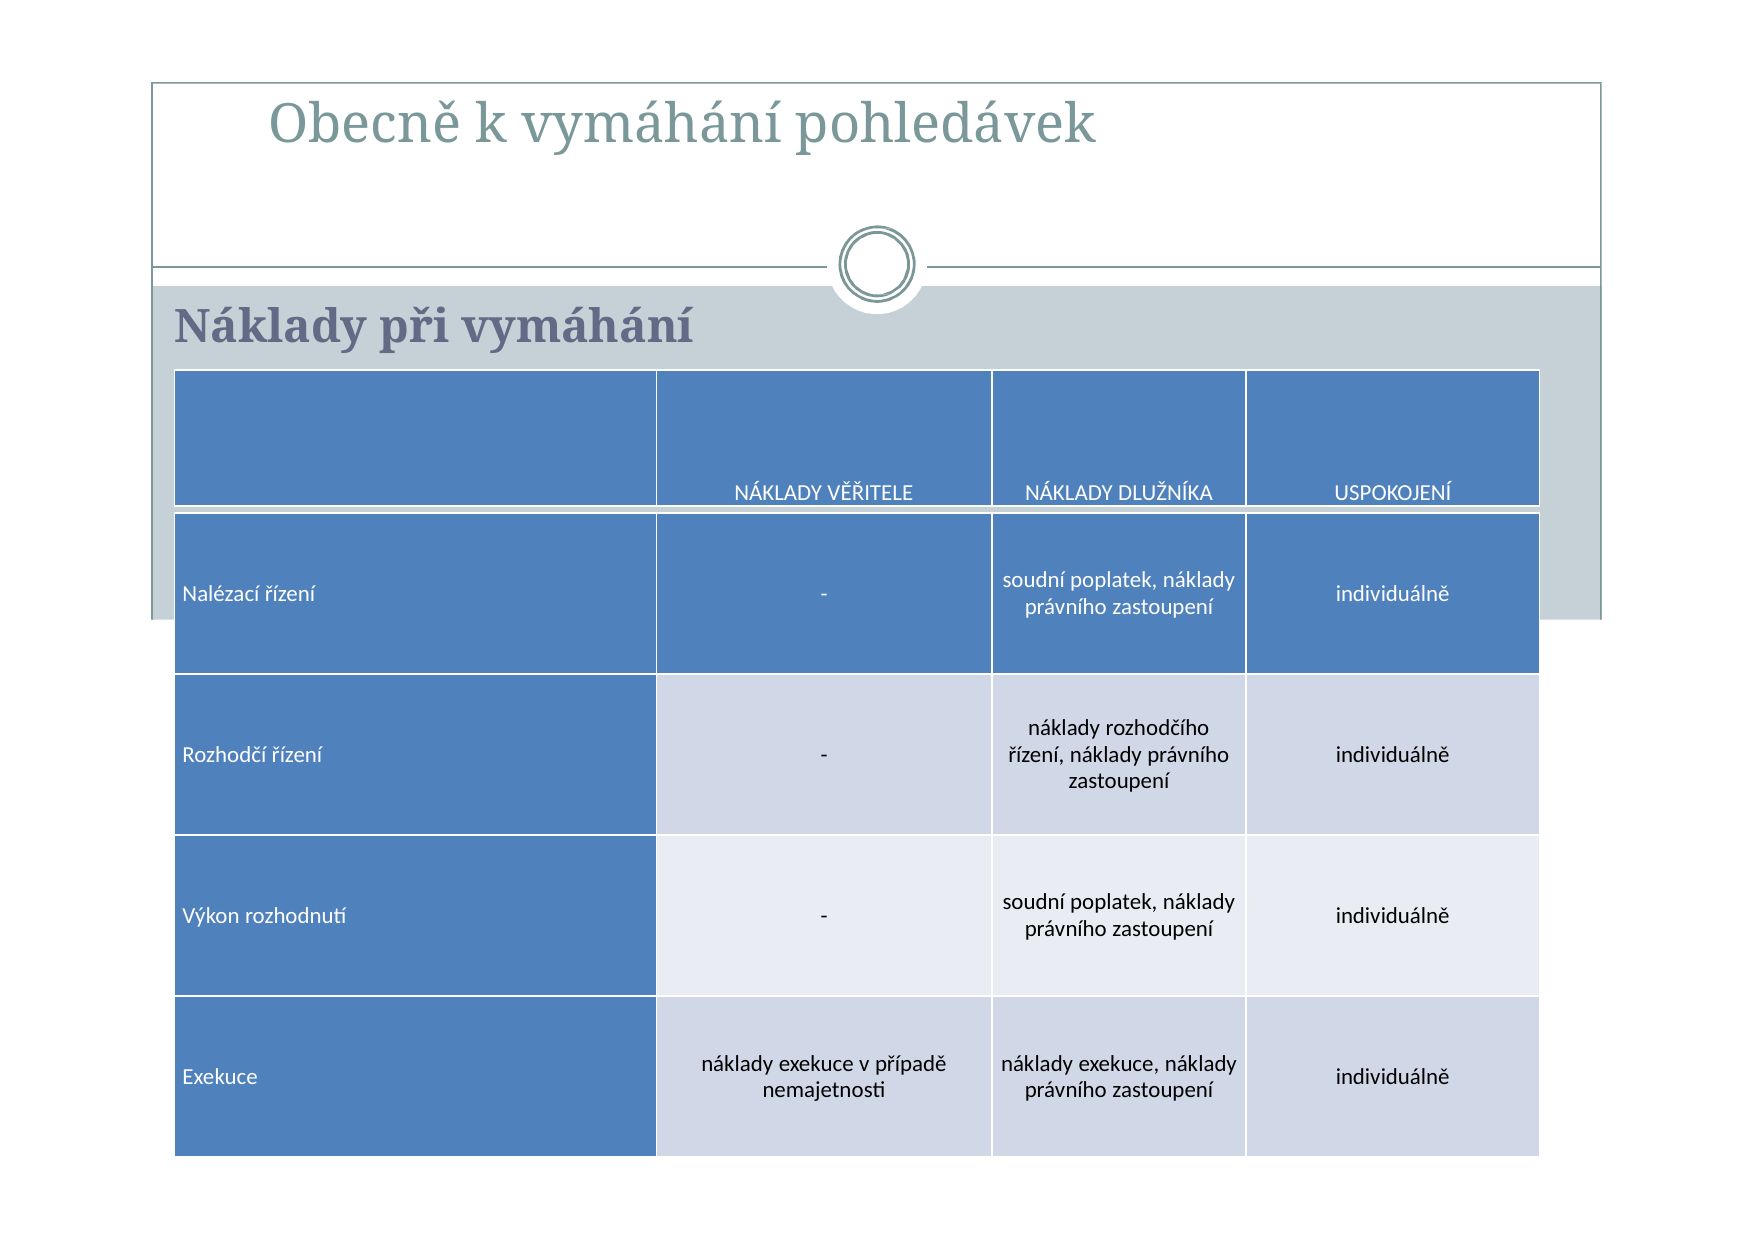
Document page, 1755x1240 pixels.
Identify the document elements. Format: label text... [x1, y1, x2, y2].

table_cell individuálně [1247, 675, 1539, 834]
table_cell - [657, 836, 991, 995]
table_cell - [657, 675, 991, 834]
table_header Nalézací řízení [175, 514, 656, 673]
table_cell individuálně [1247, 997, 1539, 1156]
table_header [175, 371, 656, 505]
table_header individuálně [1247, 514, 1539, 673]
table_header soudní poplatek, náklady právního zastoupení [993, 514, 1245, 673]
table_cell náklady rozhodčího řízení, náklady právního zastoupení [993, 675, 1245, 834]
table_cell individuálně [1247, 836, 1539, 995]
table_header - [657, 514, 991, 673]
list Náklady při vymáhání [174, 296, 1712, 408]
table_cell Výkon rozhodnutí [175, 836, 656, 995]
table_cell náklady exekuce, náklady právního zastoupení [993, 997, 1245, 1156]
table_header Náklady dlužníka [993, 371, 1245, 505]
table_cell náklady exekuce v případě nemajetnosti [657, 997, 991, 1156]
table_cell Rozhodčí řízení [175, 675, 656, 834]
table_header Náklady věřitele [657, 371, 991, 505]
table_cell Exekuce [175, 997, 656, 1156]
title Obecně k vymáhání pohledávek [268, 88, 1486, 154]
table_cell soudní poplatek, náklady právního zastoupení [993, 836, 1245, 995]
table_header Uspokojení [1247, 371, 1539, 505]
